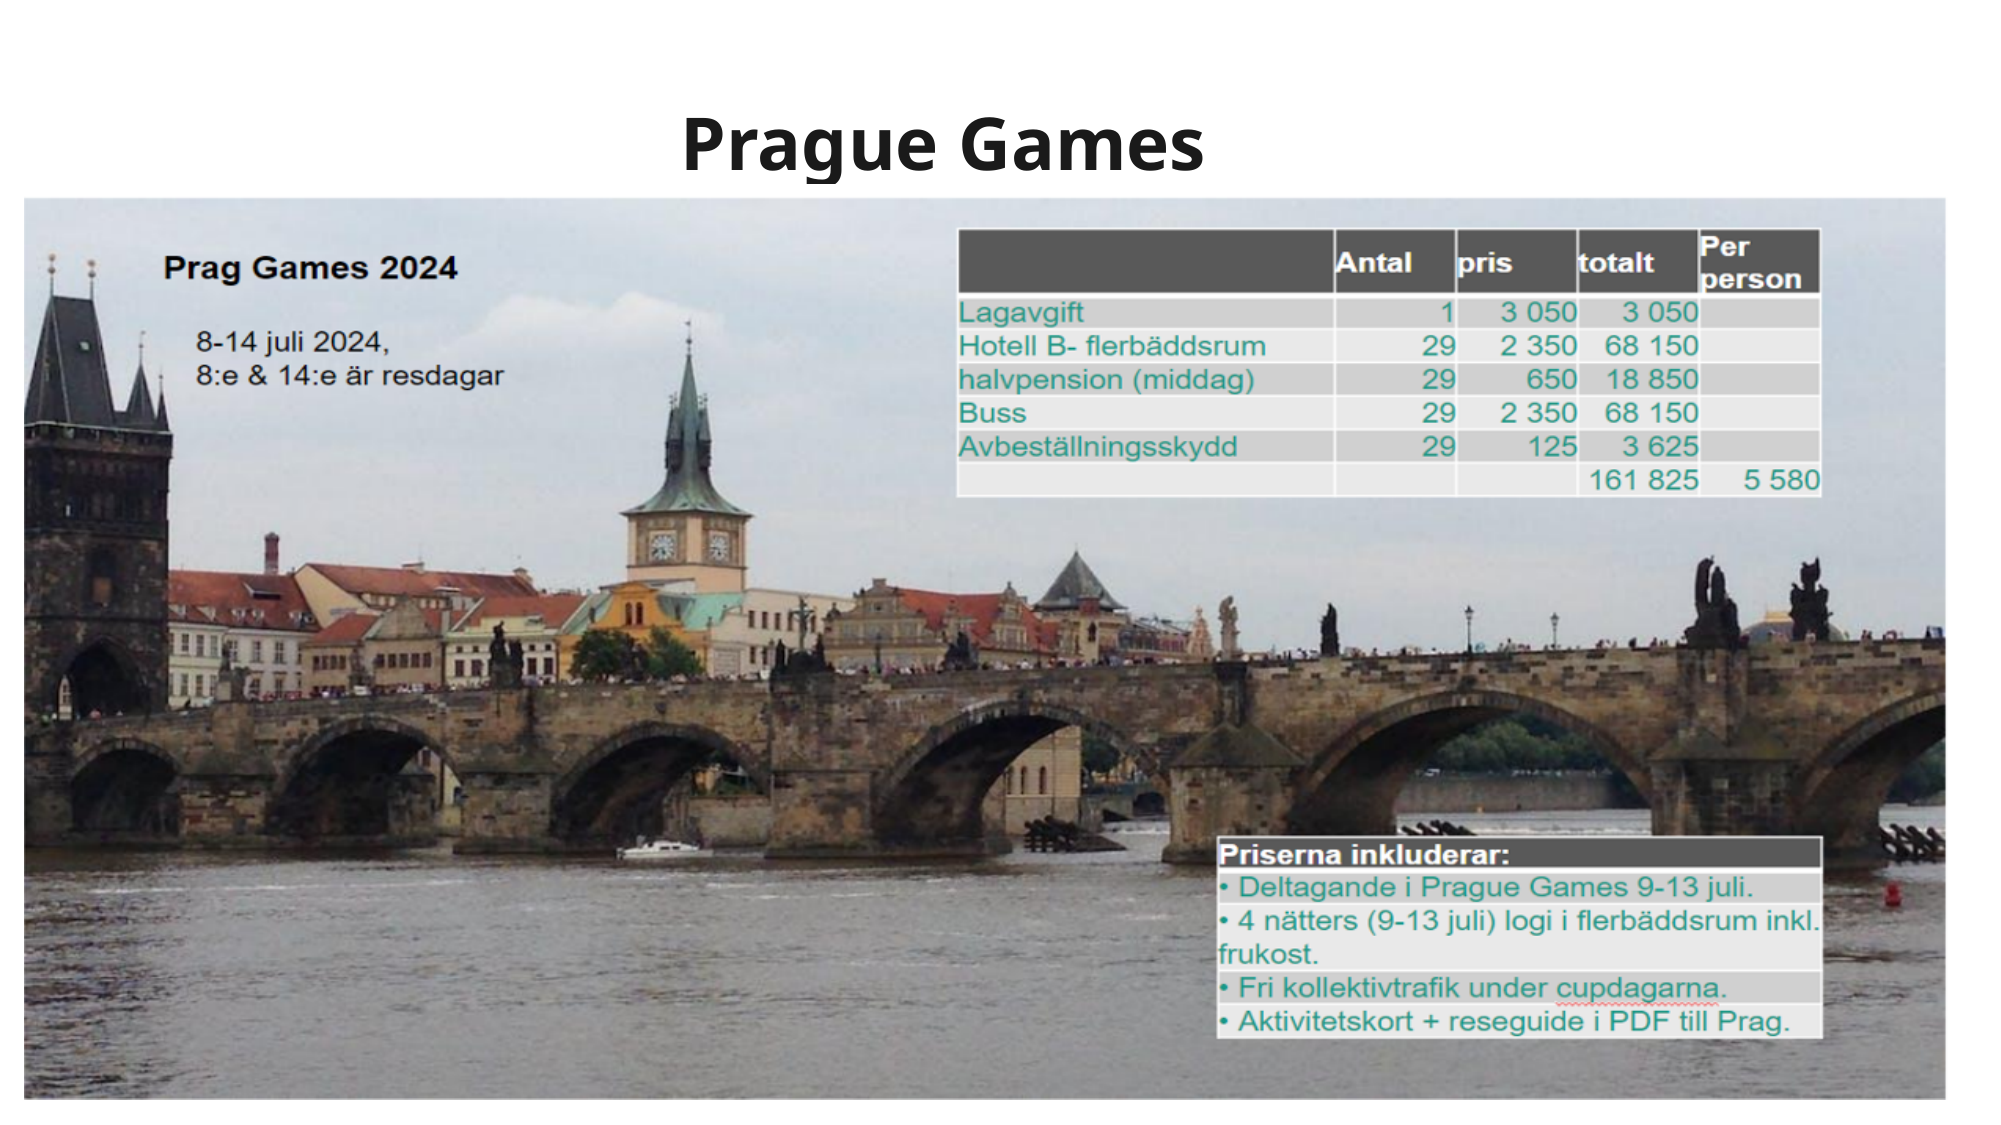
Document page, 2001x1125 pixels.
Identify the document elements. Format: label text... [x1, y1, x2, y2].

text_box Prague Games [476, 82, 1430, 180]
picture [24, 183, 1949, 1101]
